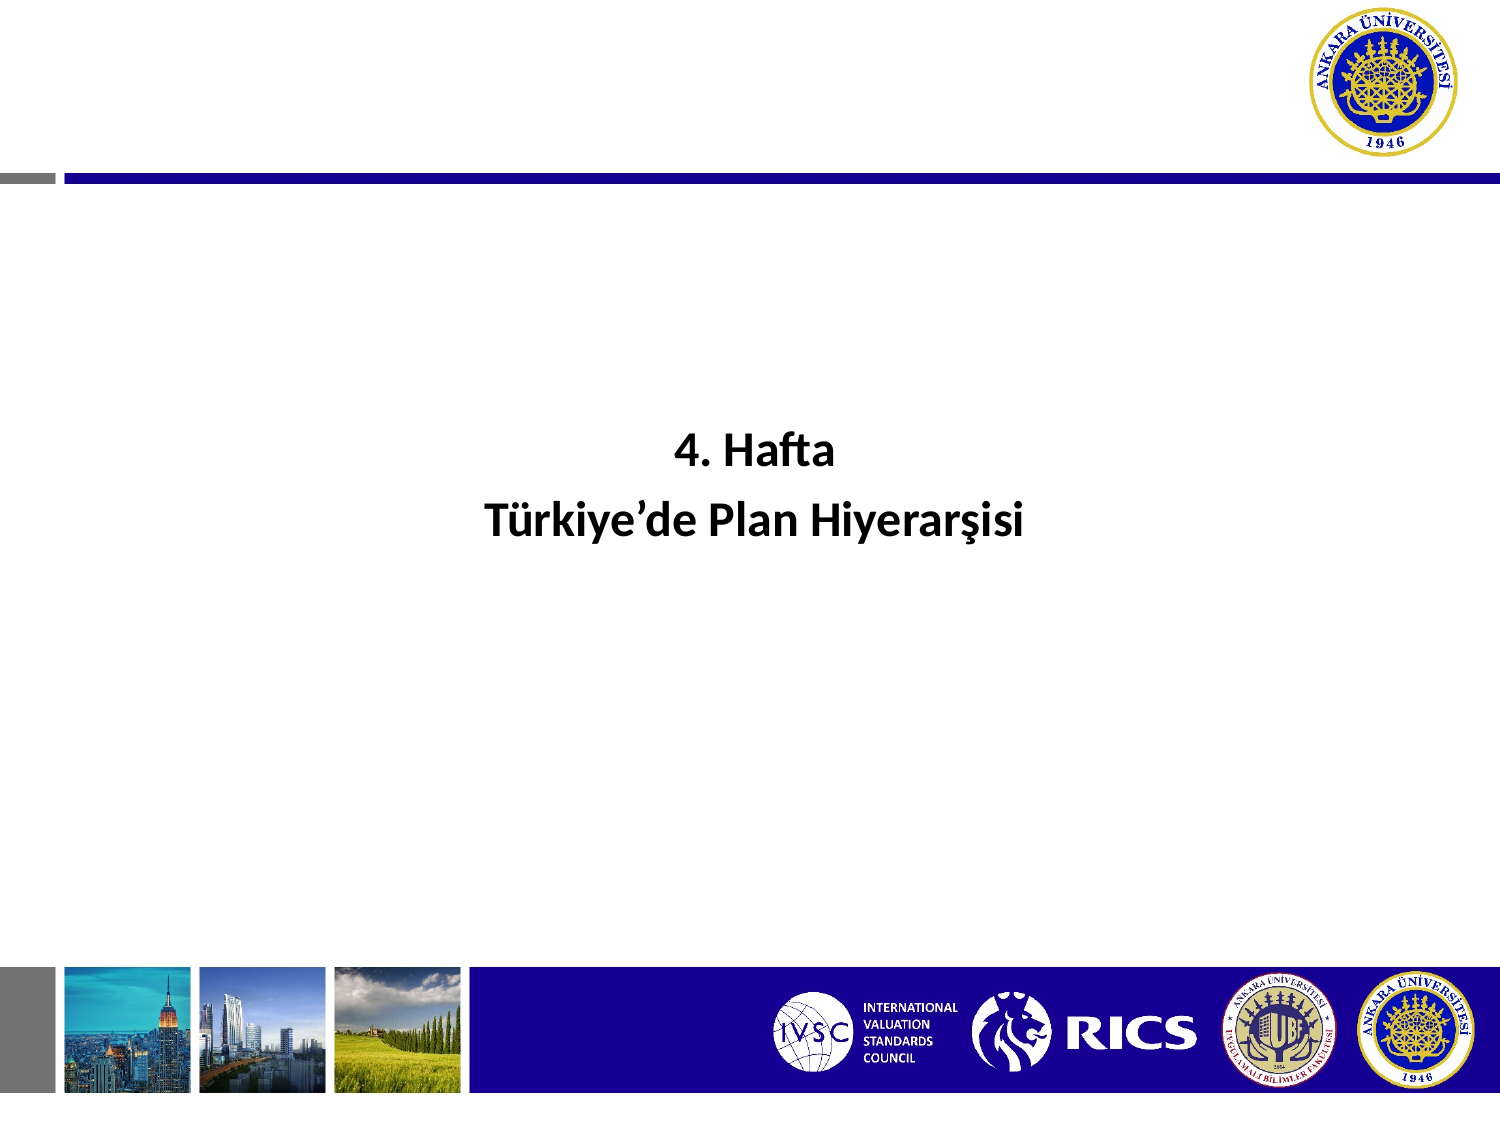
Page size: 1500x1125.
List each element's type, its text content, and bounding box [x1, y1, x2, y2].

picture [0, 0, 1500, 1125]
text_box 4. Hafta Türkiye’de Plan Hiyerarşisi [142, 408, 1369, 764]
